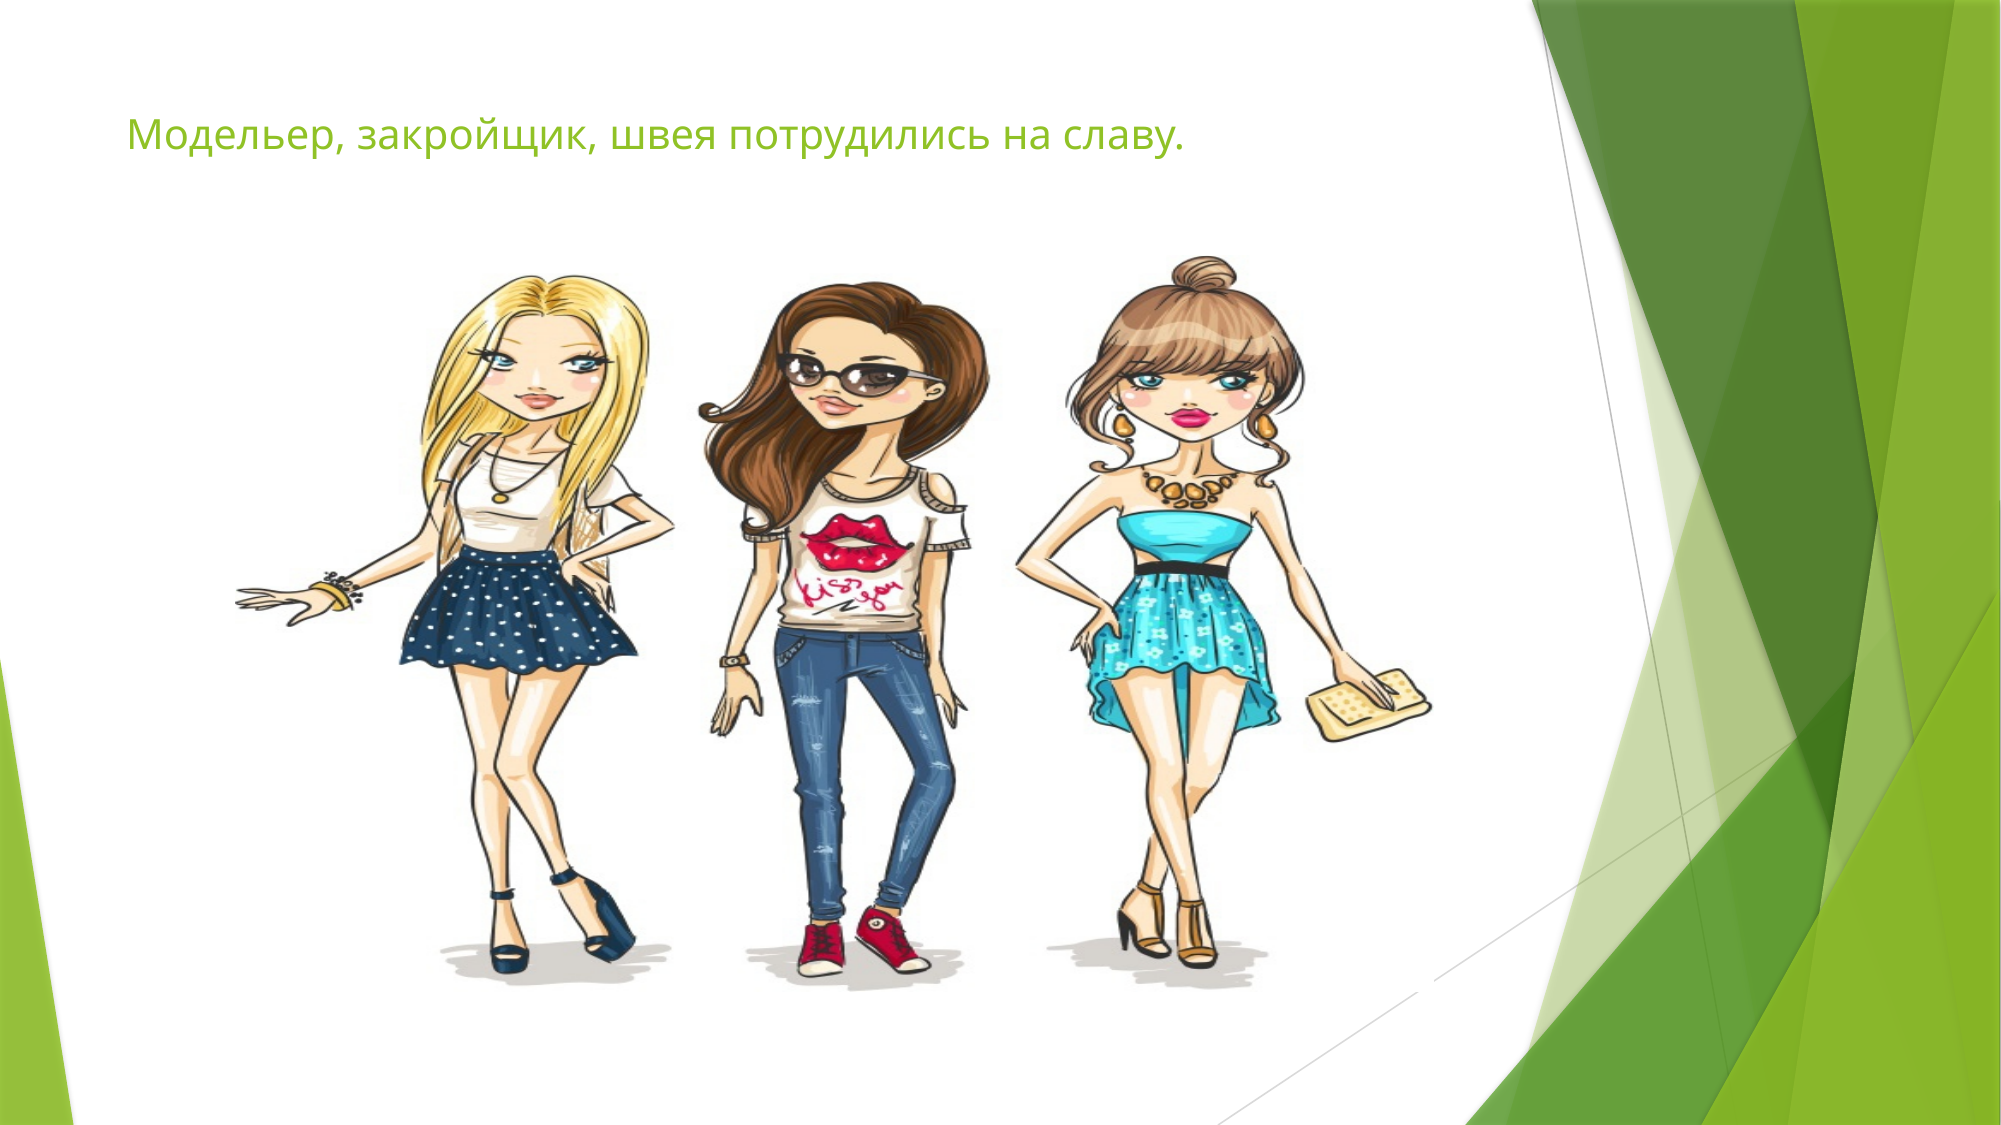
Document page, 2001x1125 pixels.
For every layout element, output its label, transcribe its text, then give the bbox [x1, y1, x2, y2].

title Модельер, закройщик, швея потрудились на славу. [111, 99, 1522, 317]
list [234, 255, 1434, 992]
